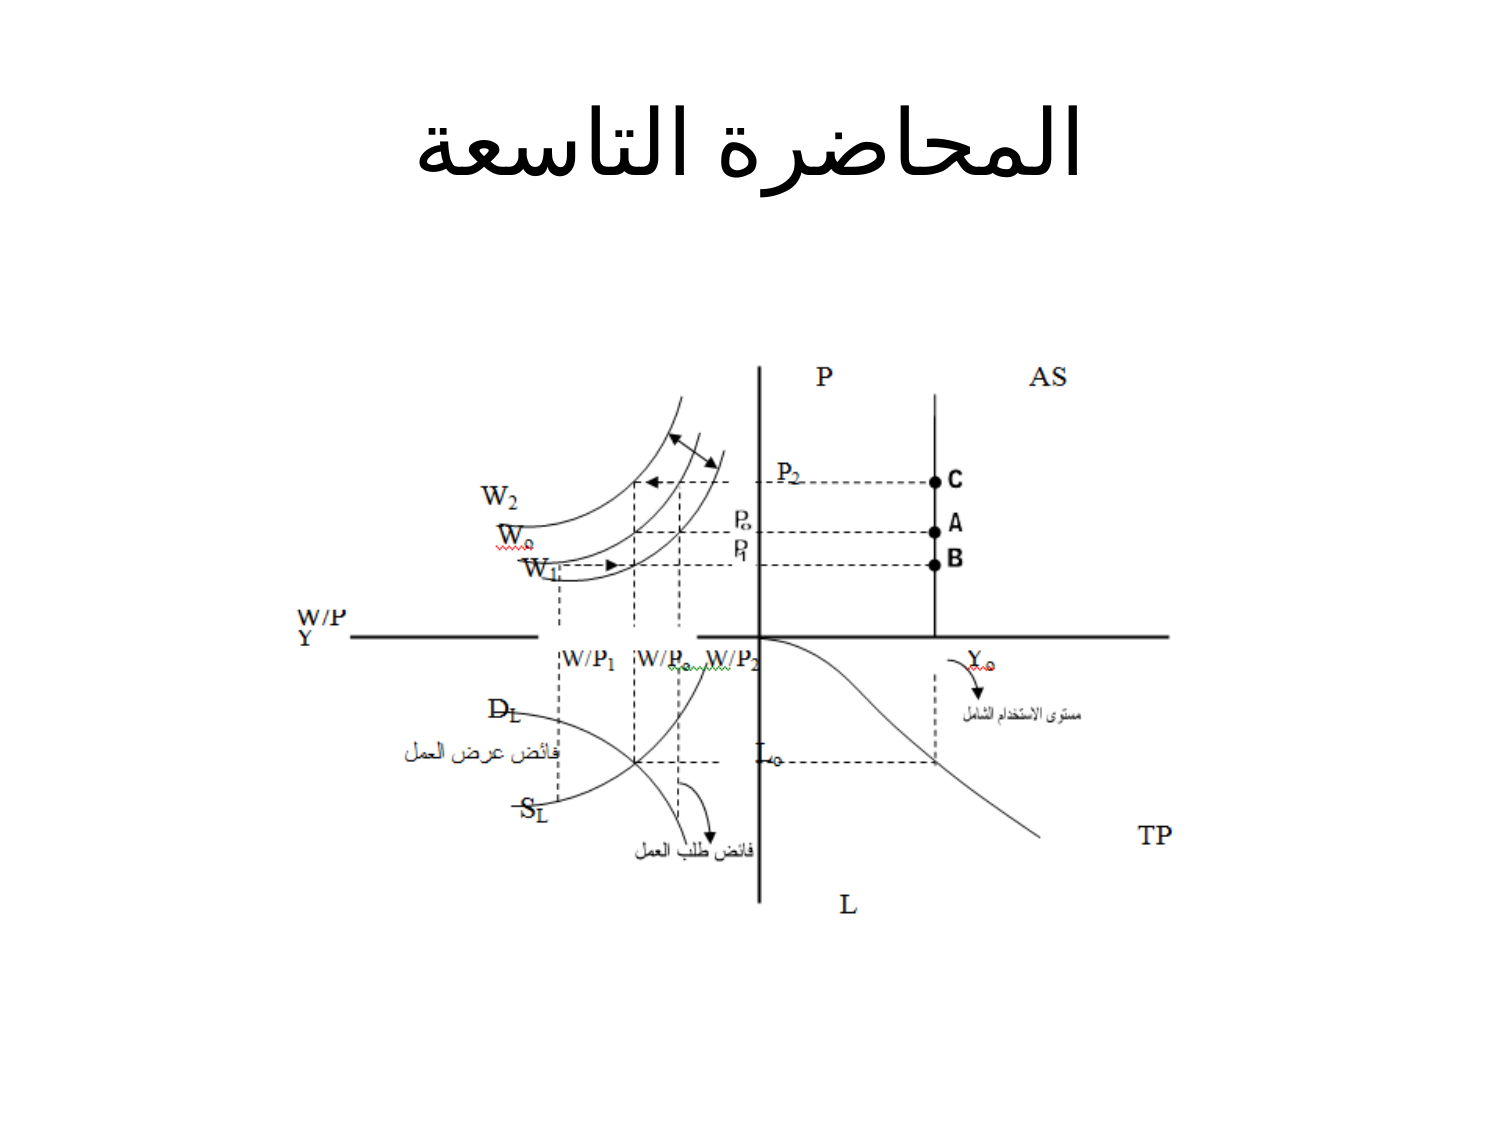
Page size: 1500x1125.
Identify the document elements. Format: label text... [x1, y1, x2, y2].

title المحاضرة التاسعة [75, 45, 1425, 233]
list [263, 322, 1237, 945]
